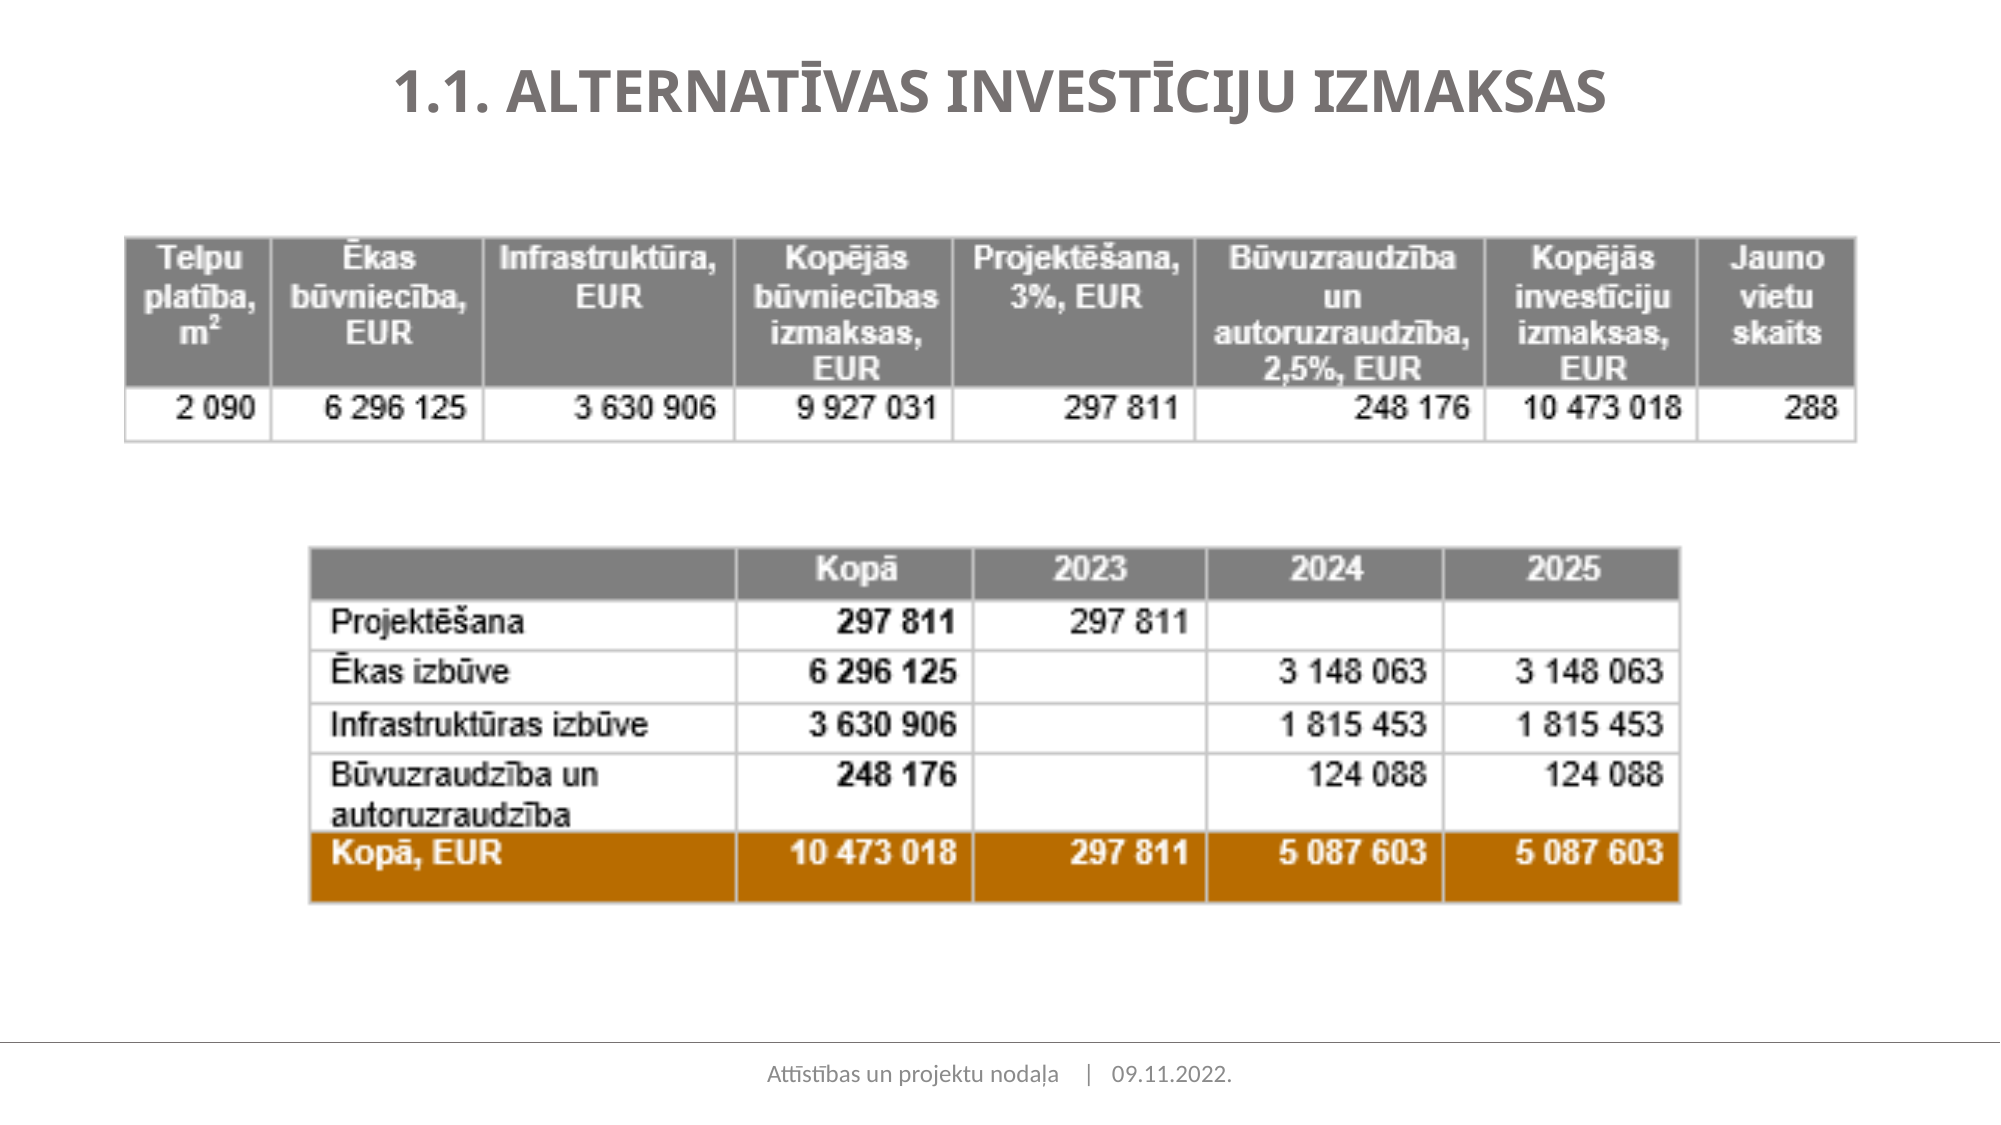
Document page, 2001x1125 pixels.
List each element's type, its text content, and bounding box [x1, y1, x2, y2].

picture [303, 543, 1692, 912]
footer Attīstības un projektu nodaļa | 09.11.2022. [662, 1043, 1338, 1103]
picture [124, 231, 1876, 450]
text_box 1.1. ALTERNATĪVAS INVESTĪCIJU IZMAKSAS [66, 47, 1934, 132]
